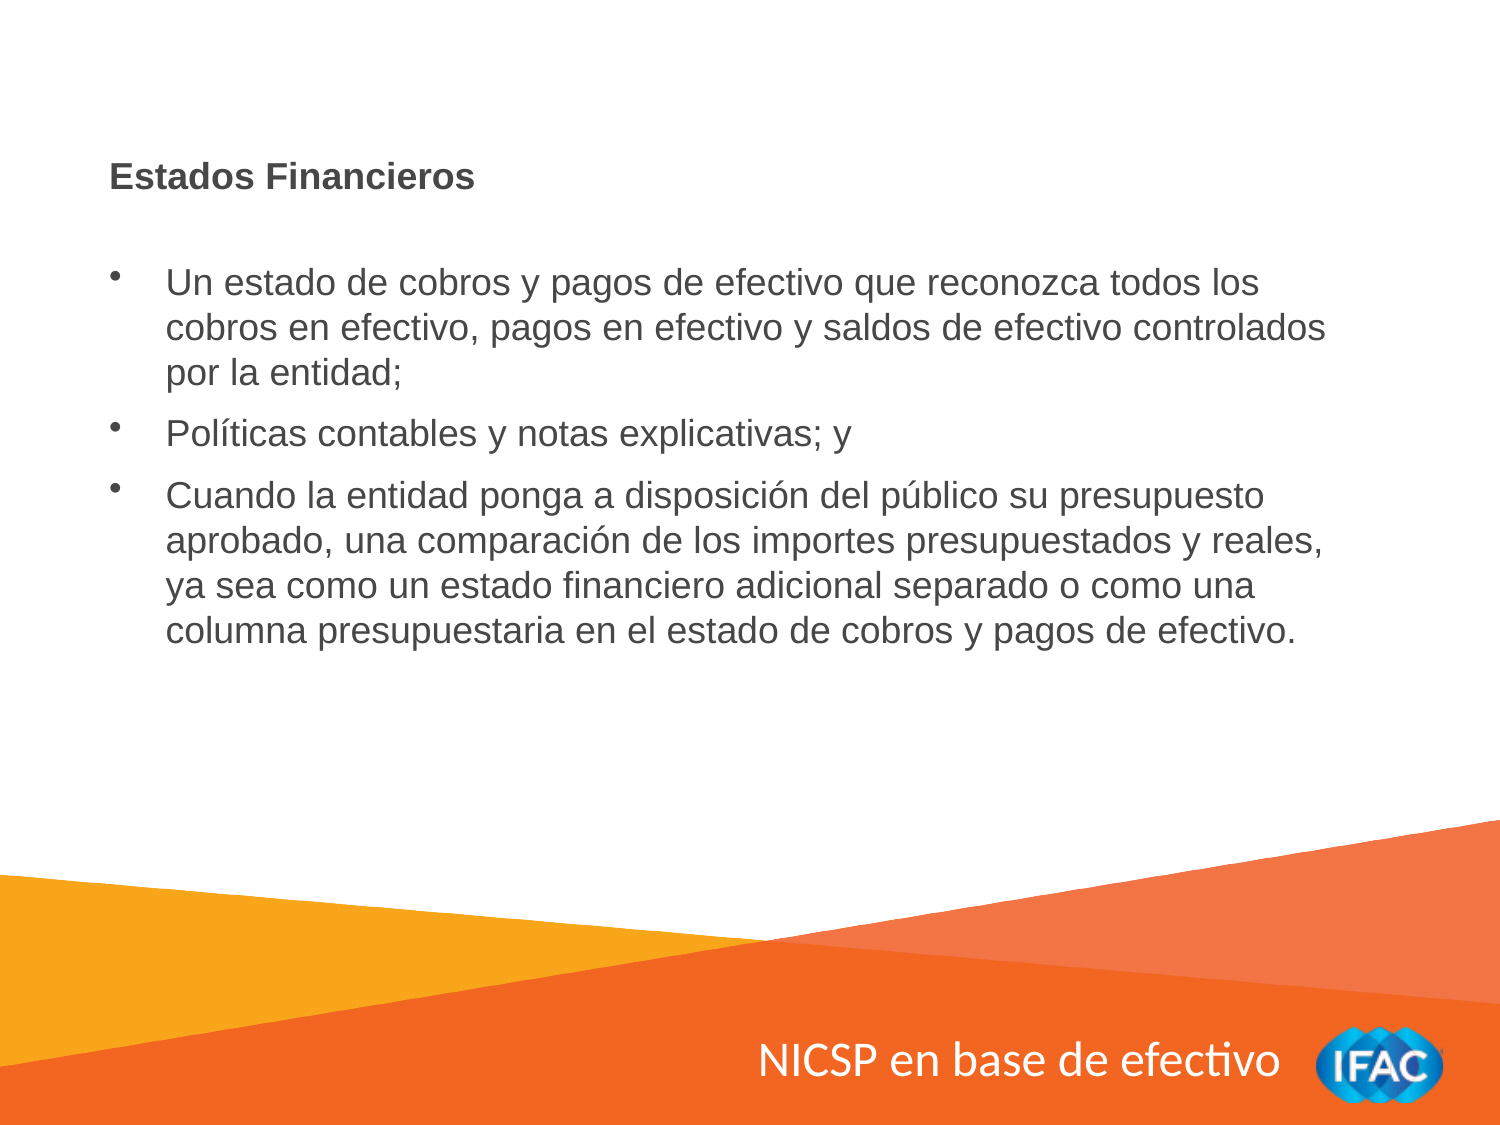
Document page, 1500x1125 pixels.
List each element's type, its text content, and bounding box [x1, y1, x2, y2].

text_box NICSP en base de efectivo [87, 1018, 1296, 1094]
text_box Estados Financieros Un estado de cobros y pagos de efectivo que reconozca todos los cobros en efectivo, pagos en efectivo y saldos de efectivo controlados por la entidad; Políticas contables y notas explicativas; y Cuando la entidad ponga a disposición del público su presupuesto aprobado, una comparación de los importes presupuestados y reales, ya sea como un estado financiero adicional separado o como una columna presupuestaria en el estado de cobros y pagos de efectivo. [94, 144, 1382, 703]
picture [0, 442, 1500, 1125]
